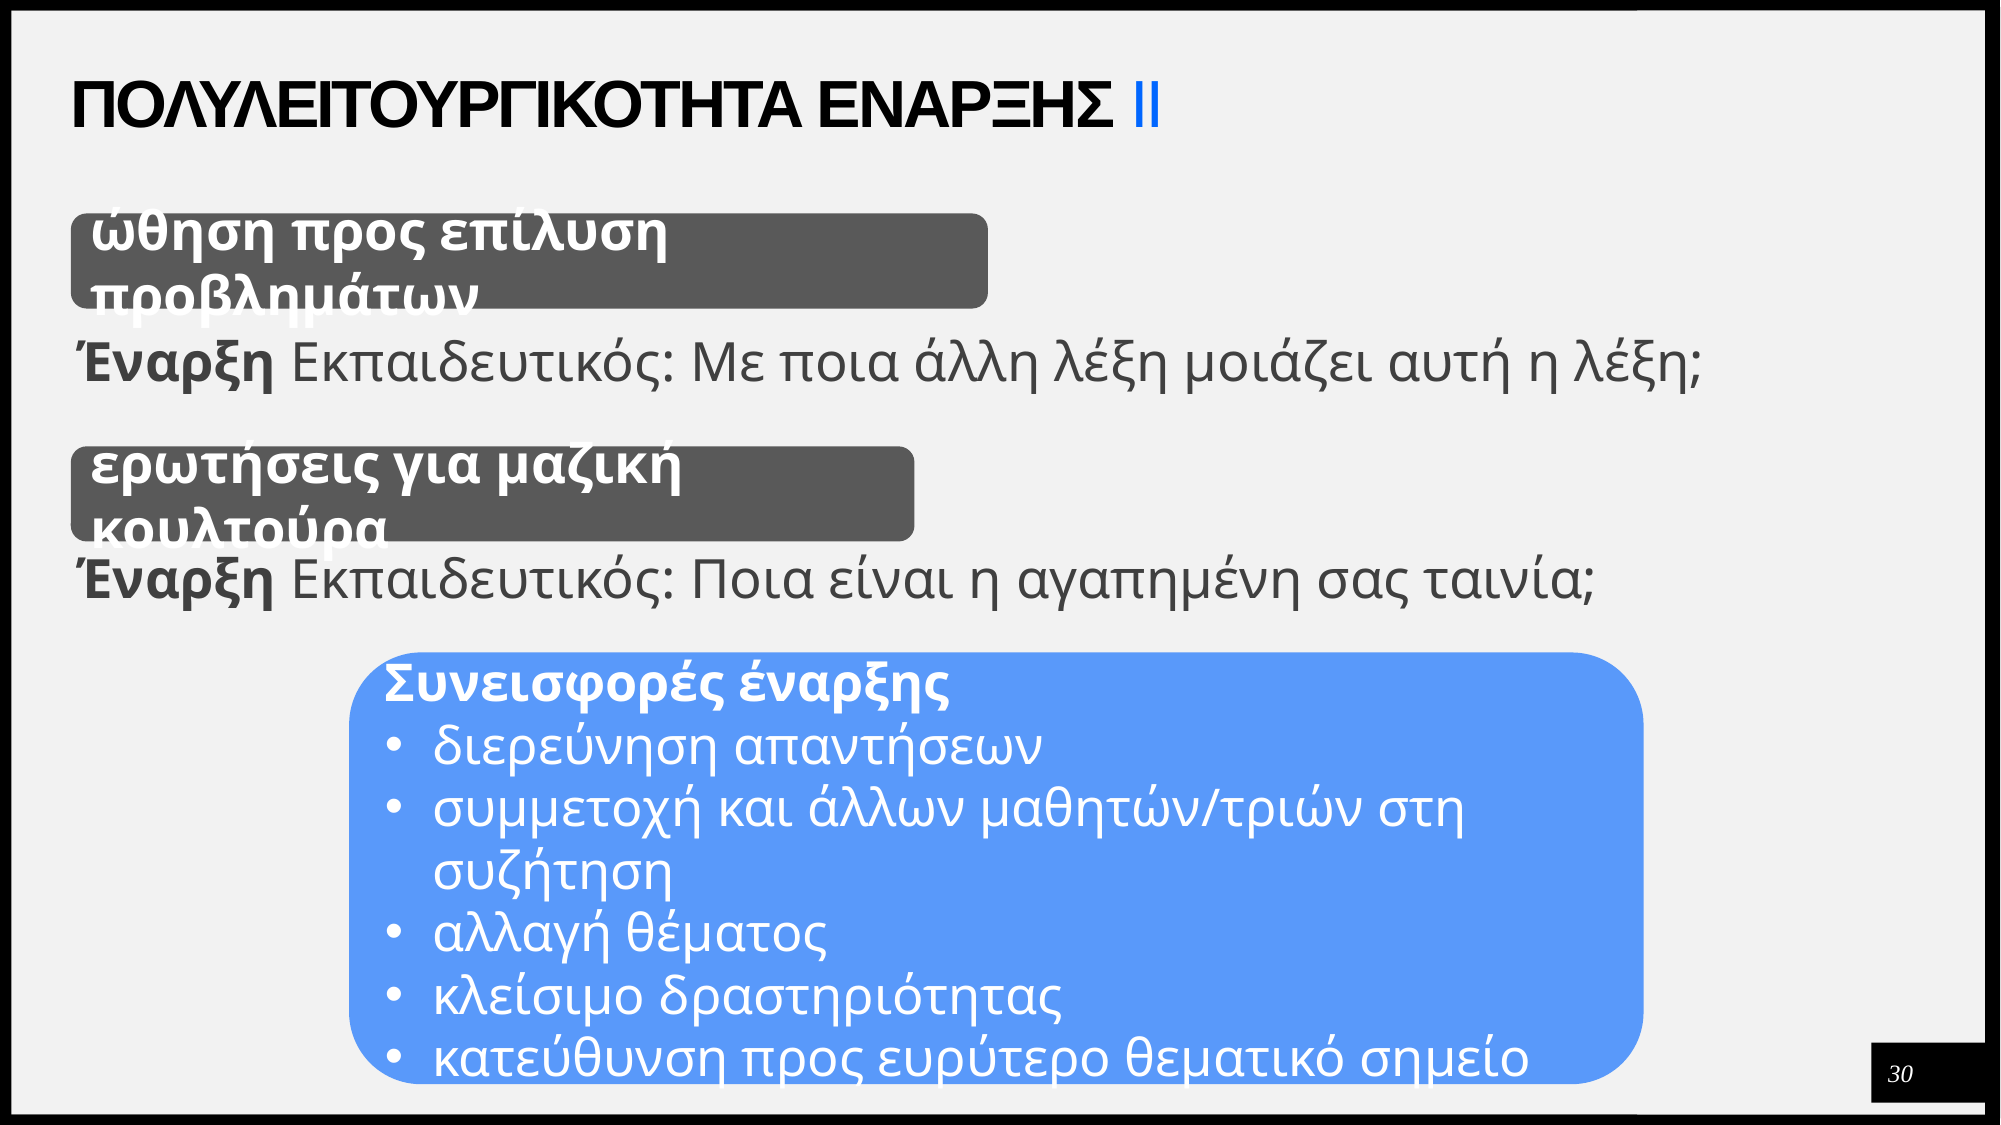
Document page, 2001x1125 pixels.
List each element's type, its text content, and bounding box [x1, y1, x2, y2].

title Πολυλειτουργικοτητα εναρξης ΙΙ [70, 70, 1580, 142]
text_box ερωτήσεις για μαζική κουλτούρα [70, 445, 916, 543]
text_box Συνεισφορές έναρξης διερεύνηση απαντήσεων συμμετοχή και άλλων μαθητών/τριών στη συζήτηση αλλαγή θέματος κλείσιμο δραστηριότητας κατεύθυνση προς ευρύτερο θεματικό σημείο [348, 651, 1645, 1085]
text_box ώθηση προς επίλυση προβλημάτων [70, 212, 989, 310]
list Έναρξη Εκπαιδευτικός: Με ποια άλλη λέξη μοιάζει αυτή η λέξη; Έναρξη Εκπαιδευτικός: Ποια είναι η αγαπημένη σας ταινία; [76, 218, 1738, 1109]
slide_number 30 [1877, 1050, 1924, 1096]
